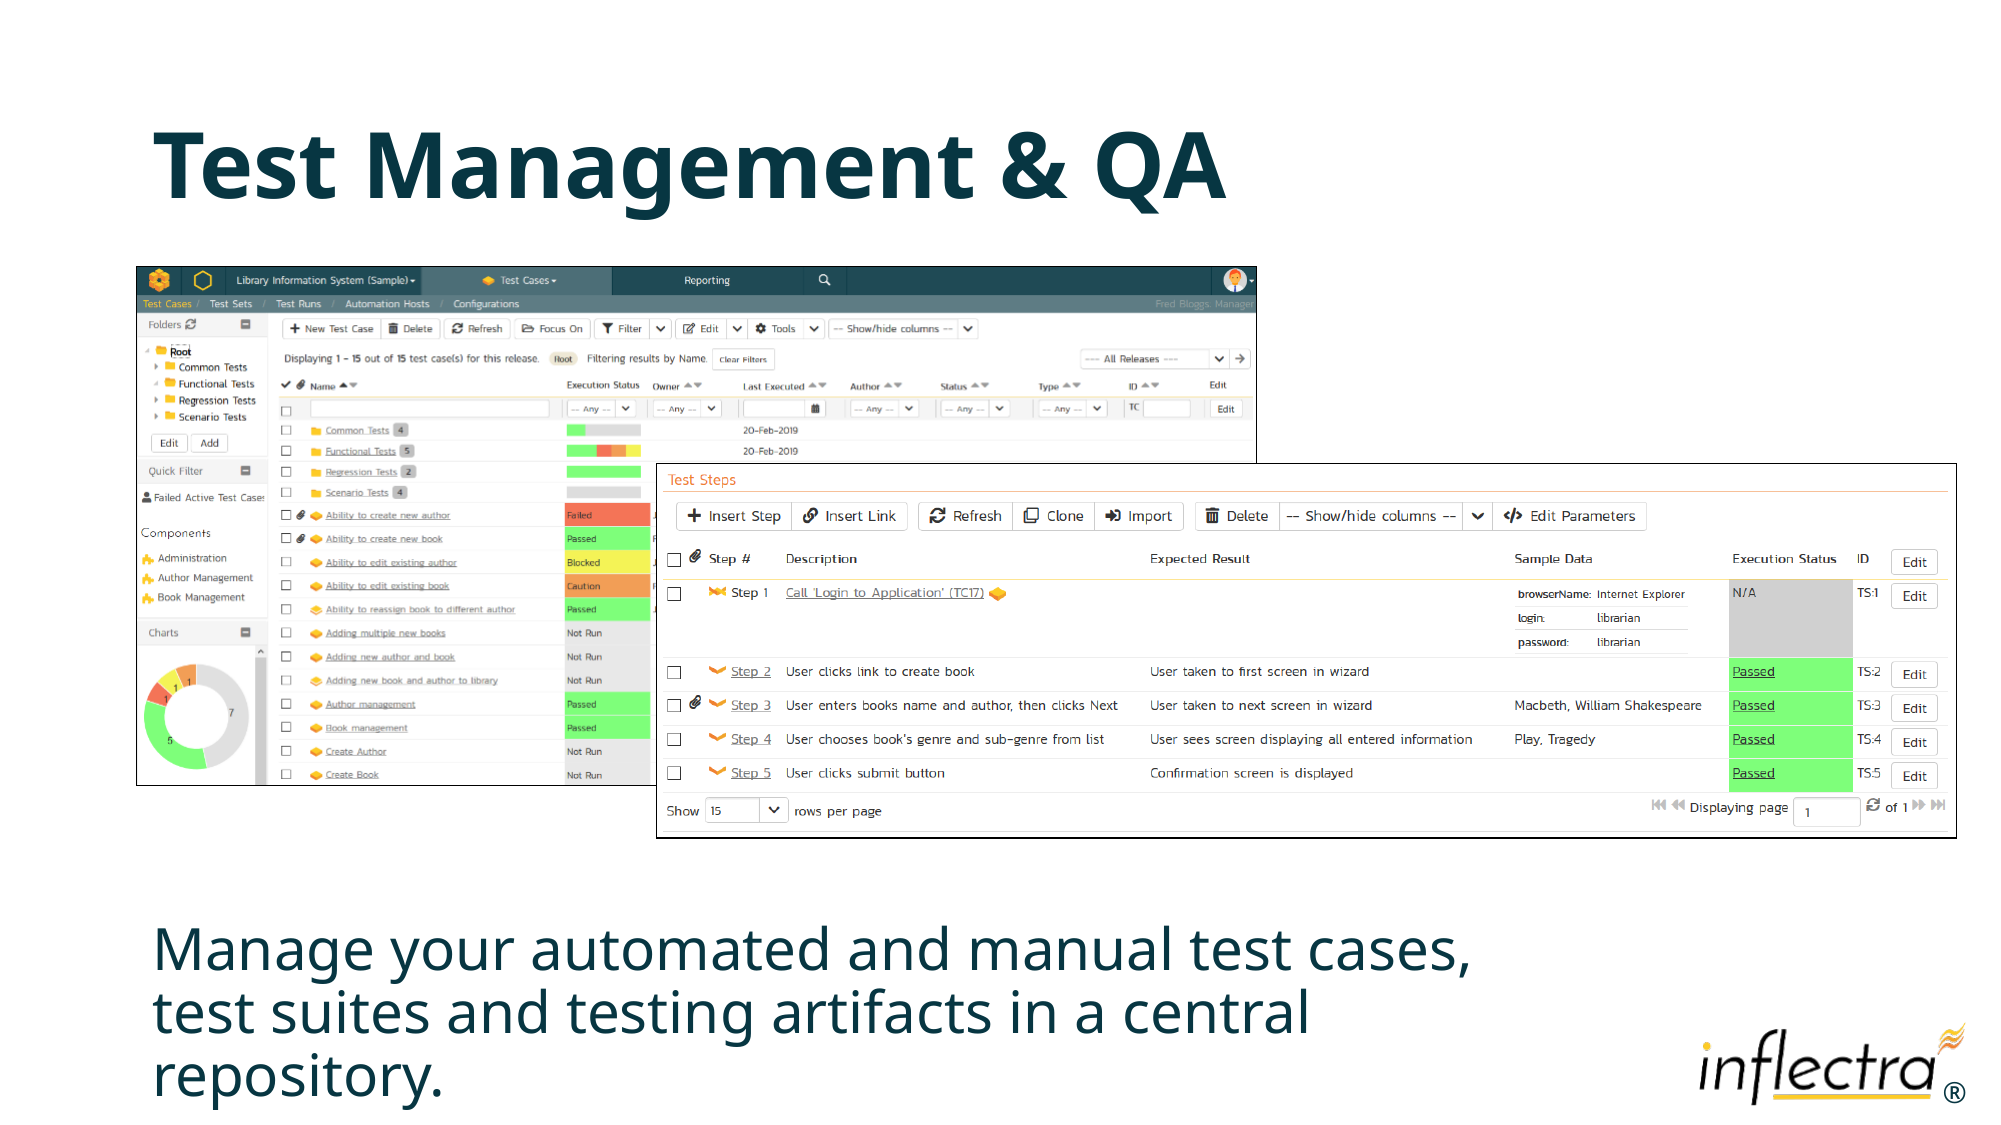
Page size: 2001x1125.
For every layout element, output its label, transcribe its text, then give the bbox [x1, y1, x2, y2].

picture [1692, 1017, 1971, 1112]
picture [137, 266, 1956, 838]
title Test Management & QA [137, 59, 1863, 278]
text_box Manage your automated and manual test cases, test suites and testing artifacts in a central repository. [137, 913, 1532, 1098]
